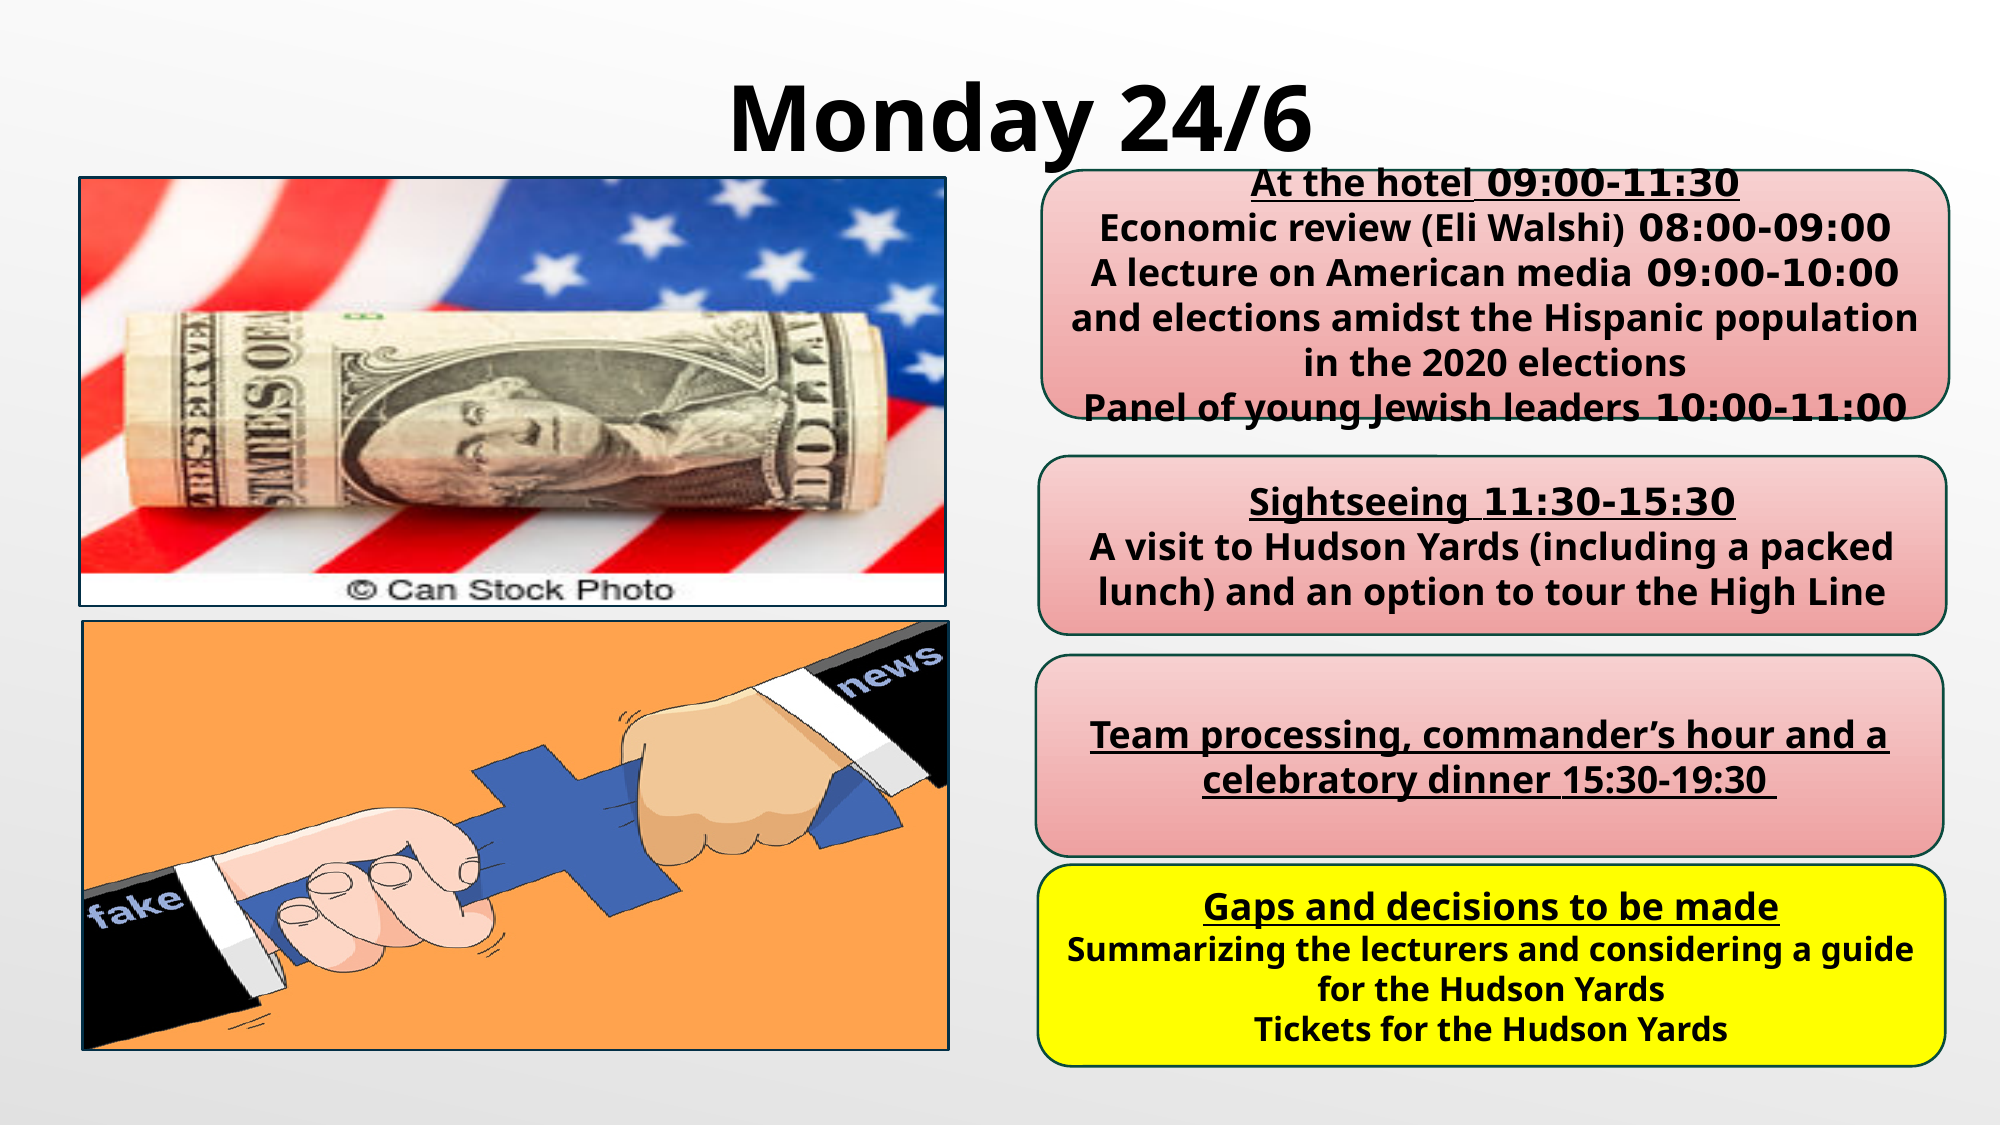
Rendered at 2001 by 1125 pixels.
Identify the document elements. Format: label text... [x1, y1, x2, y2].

text_box Gaps and decisions to be made Summarizing the lecturers and considering a guide for the Hudson Yards Tickets for the Hudson Yards [1036, 863, 1947, 1068]
text_box 11:30-15:30 Sightseeing A visit to Hudson Yards (including a packed lunch) and an option to tour the High Line [1037, 454, 1948, 636]
text_box 09:00-11:30 At the hotel 08:00-09:00 Economic review (Eli Walshi) 09:00-10:00 A lecture on American media and elections amidst the Hispanic population in the 2020 elections 10:00-11:00 Panel of young Jewish leaders [1040, 168, 1951, 420]
text_box Monday 24/6 [489, 22, 1552, 178]
text_box Team processing, commander’s hour and a celebratory dinner 15:30-19:30 [1034, 653, 1945, 858]
text_box [78, 176, 947, 607]
text_box [81, 620, 950, 1051]
